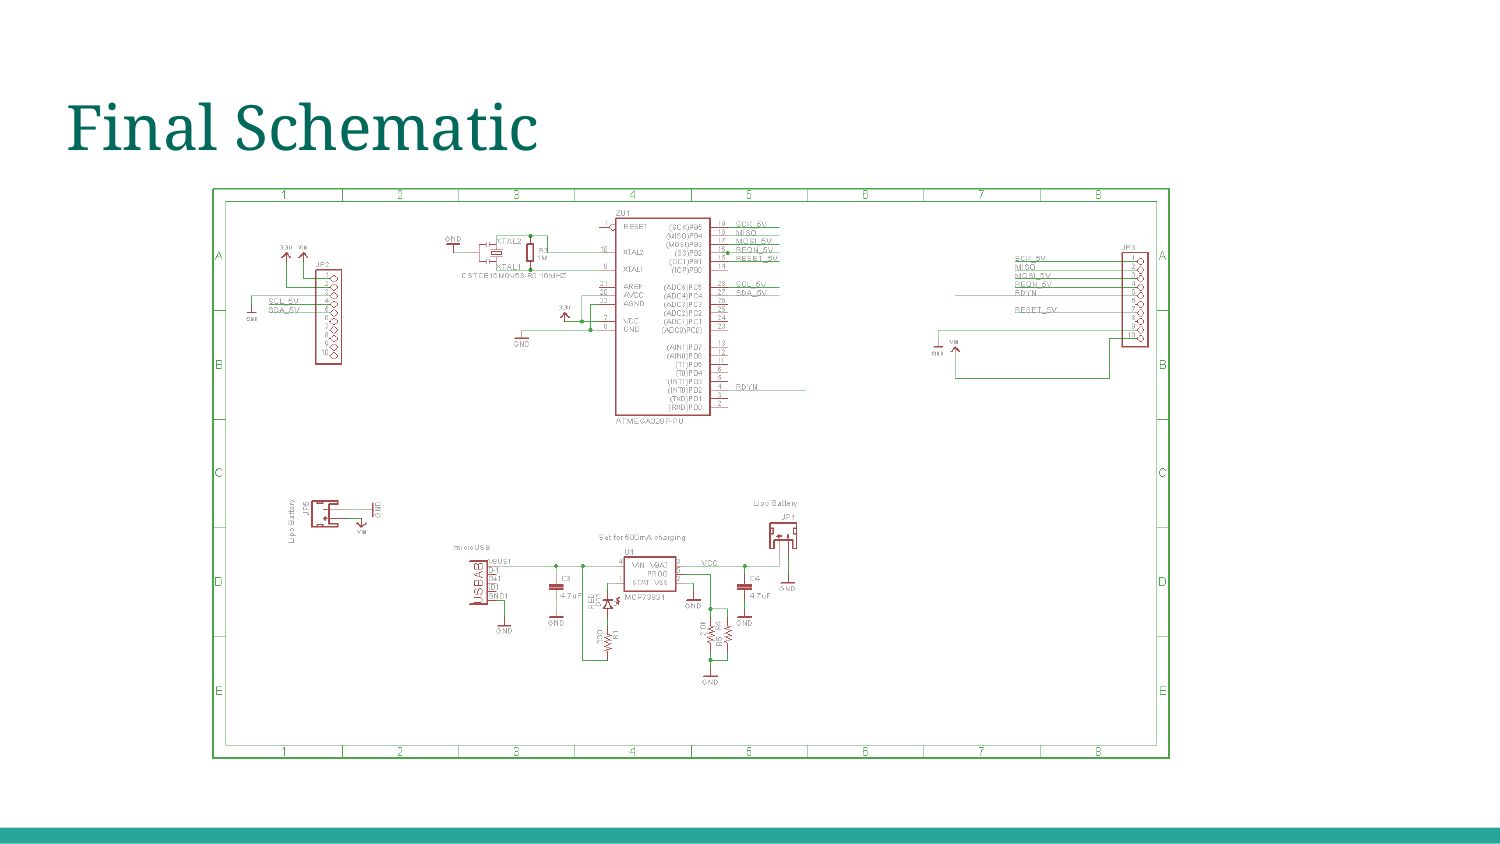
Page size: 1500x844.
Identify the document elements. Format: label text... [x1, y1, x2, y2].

title Final Schematic [51, 72, 1449, 174]
picture [211, 185, 1171, 760]
